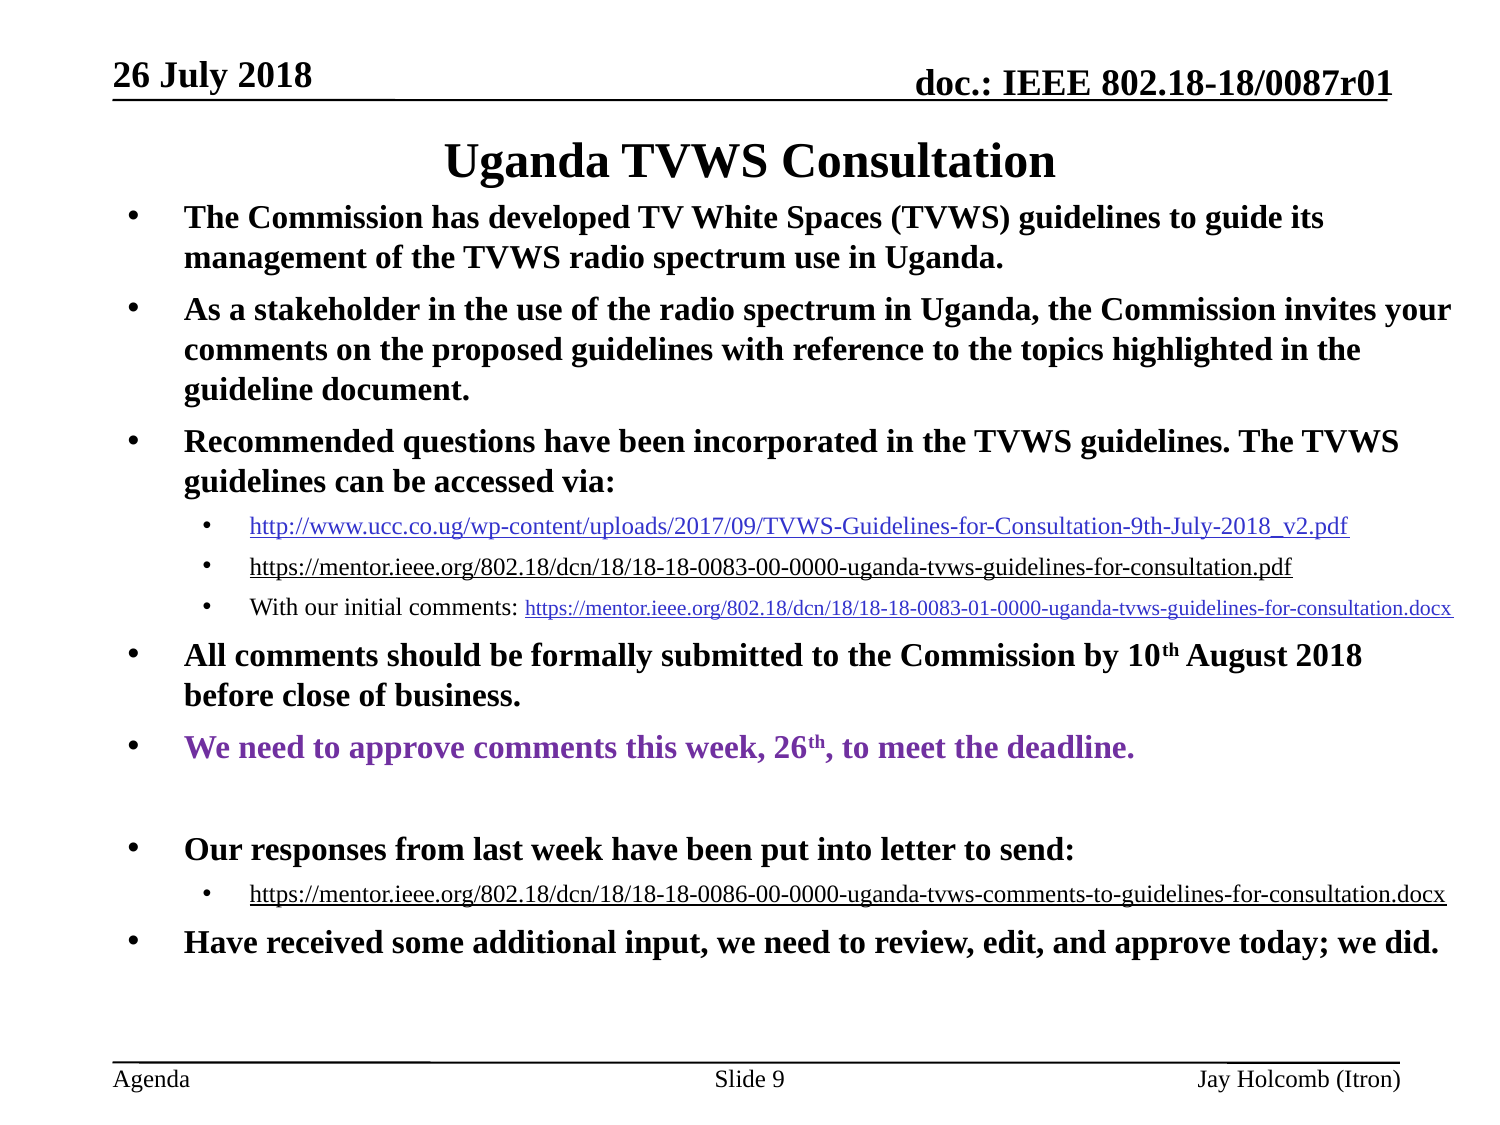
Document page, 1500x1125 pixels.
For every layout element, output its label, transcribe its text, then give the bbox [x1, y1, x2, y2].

title Uganda TVWS Consultation [112, 100, 1388, 187]
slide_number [112, 49, 488, 95]
footer Jay Holcomb (Itron) [878, 1061, 1402, 1093]
list The Commission has developed TV White Spaces (TVWS) guidelines to guide its management of the TVWS radio spectrum use in Uganda. As a stakeholder in the use of the radio spectrum in Uganda, the Commission invites your comments on the proposed guidelines with reference to the topics highlighted in the guideline document. Recommended questions have been incorporated in the TVWS guidelines. The TVWS guidelines can be accessed via: http://www.ucc.co.ug/wp-content/uploads/2017/09/TVWS-Guidelines-for-Consultation-9th-July-2018_v2.pdf https://mentor.ieee.org/802.18/dcn/18/18-18-0083-00-0000-uganda-tvws-guidelines-for-consultation.pdf With our initial comments: https://mentor.ieee.org/802.18/dcn/18/18-18-0083-01-0000-uganda-tvws-guidelines-for-consultation.docx All comments should be formally submitted to the Commission by 10th August 2018 before close of business. We need to approve comments this week, 26th, to meet the deadline. Our responses from last week have been put into letter to send: https://mentor.ieee.org/802.18/dcn/18/18-18-0086-00-0000-uganda-tvws-comments-to-guidelines-for-consultation.docx Have received some additional input, we need to review, edit, and approve today; we did. [112, 187, 1476, 1063]
slide_number Slide 9 [699, 1061, 800, 1123]
